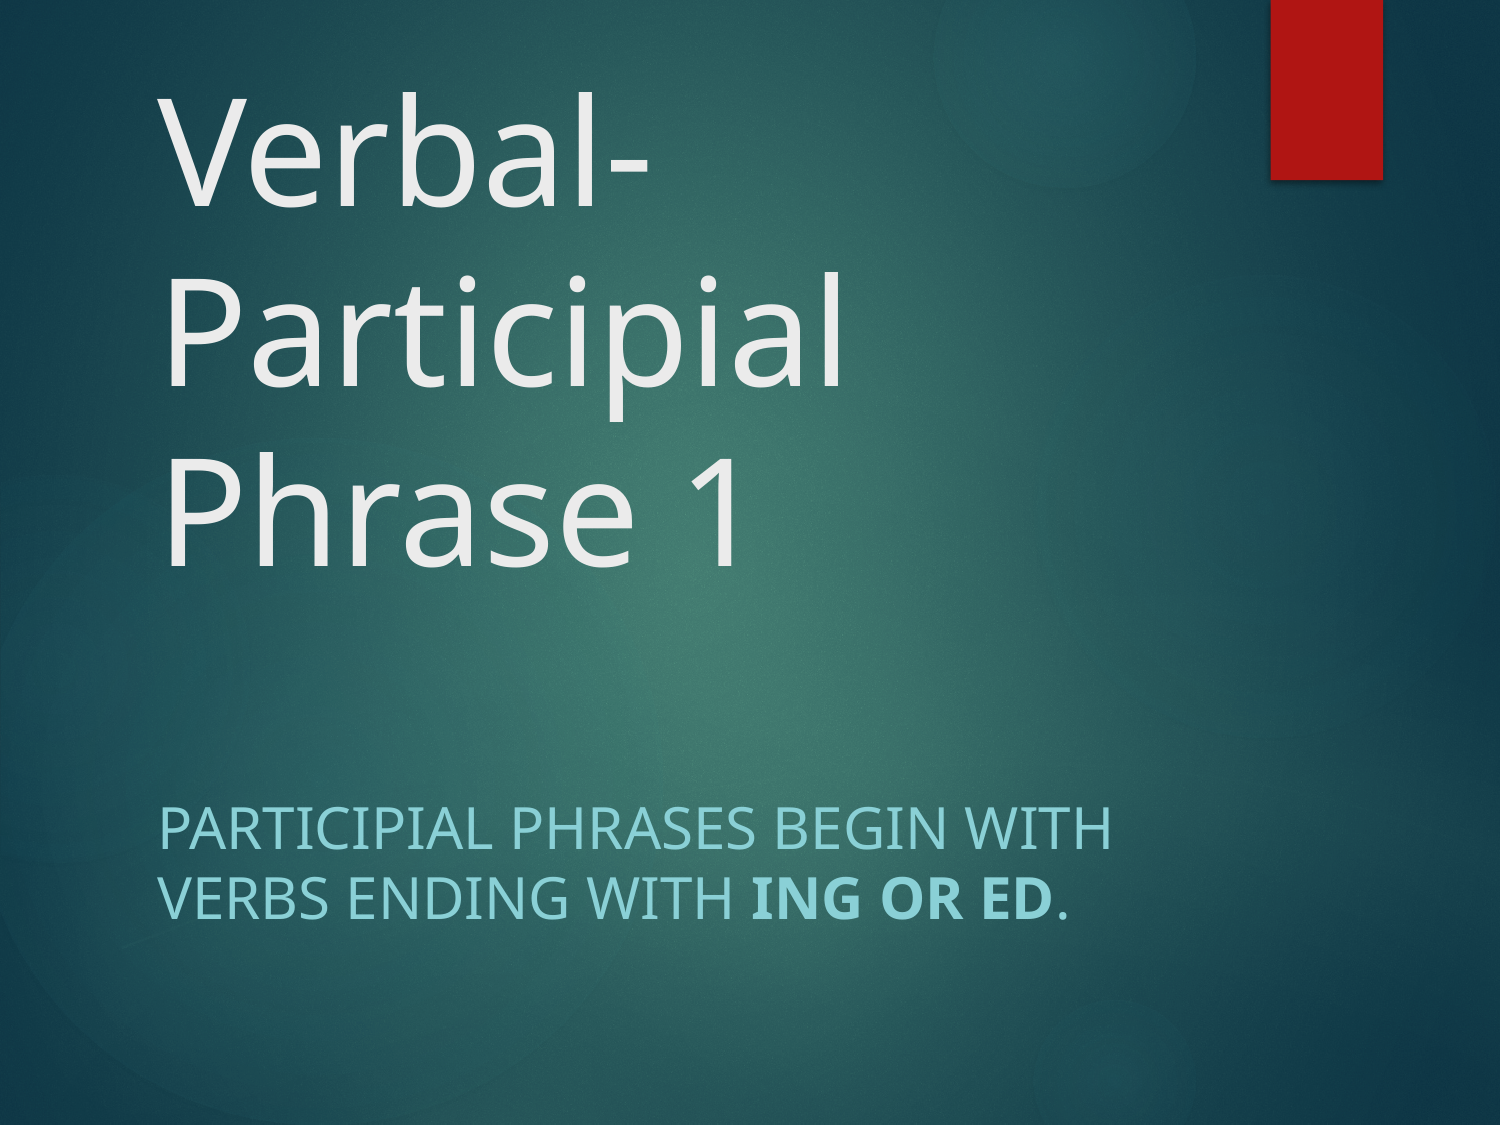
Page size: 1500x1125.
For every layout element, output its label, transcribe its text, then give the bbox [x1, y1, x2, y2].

subtitle Participial phrases begin with verbs ending with ing or ED. [142, 783, 1229, 963]
title Verbal-Participial Phrase 1 [142, 237, 1229, 783]
